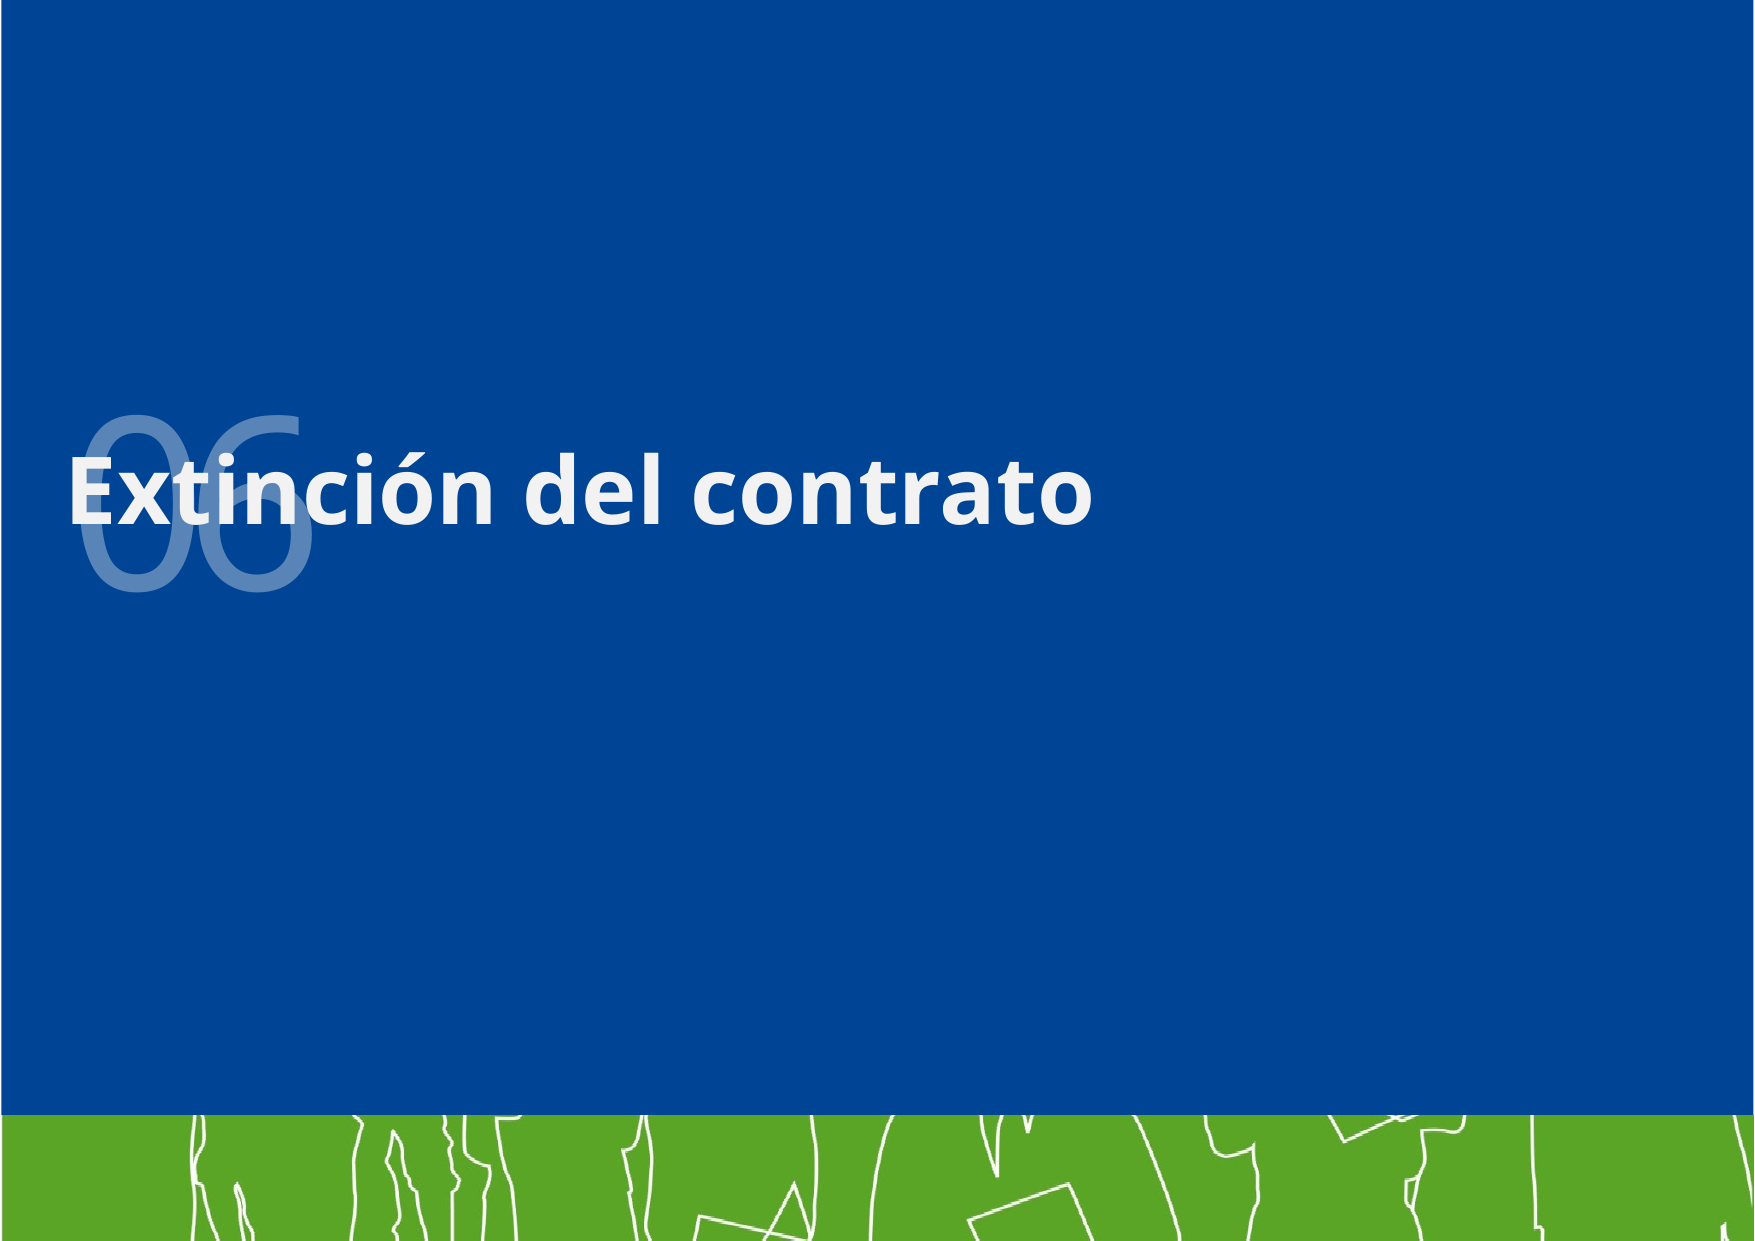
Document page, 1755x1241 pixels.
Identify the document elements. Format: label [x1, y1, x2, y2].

text_box [1, 0, 1754, 1241]
